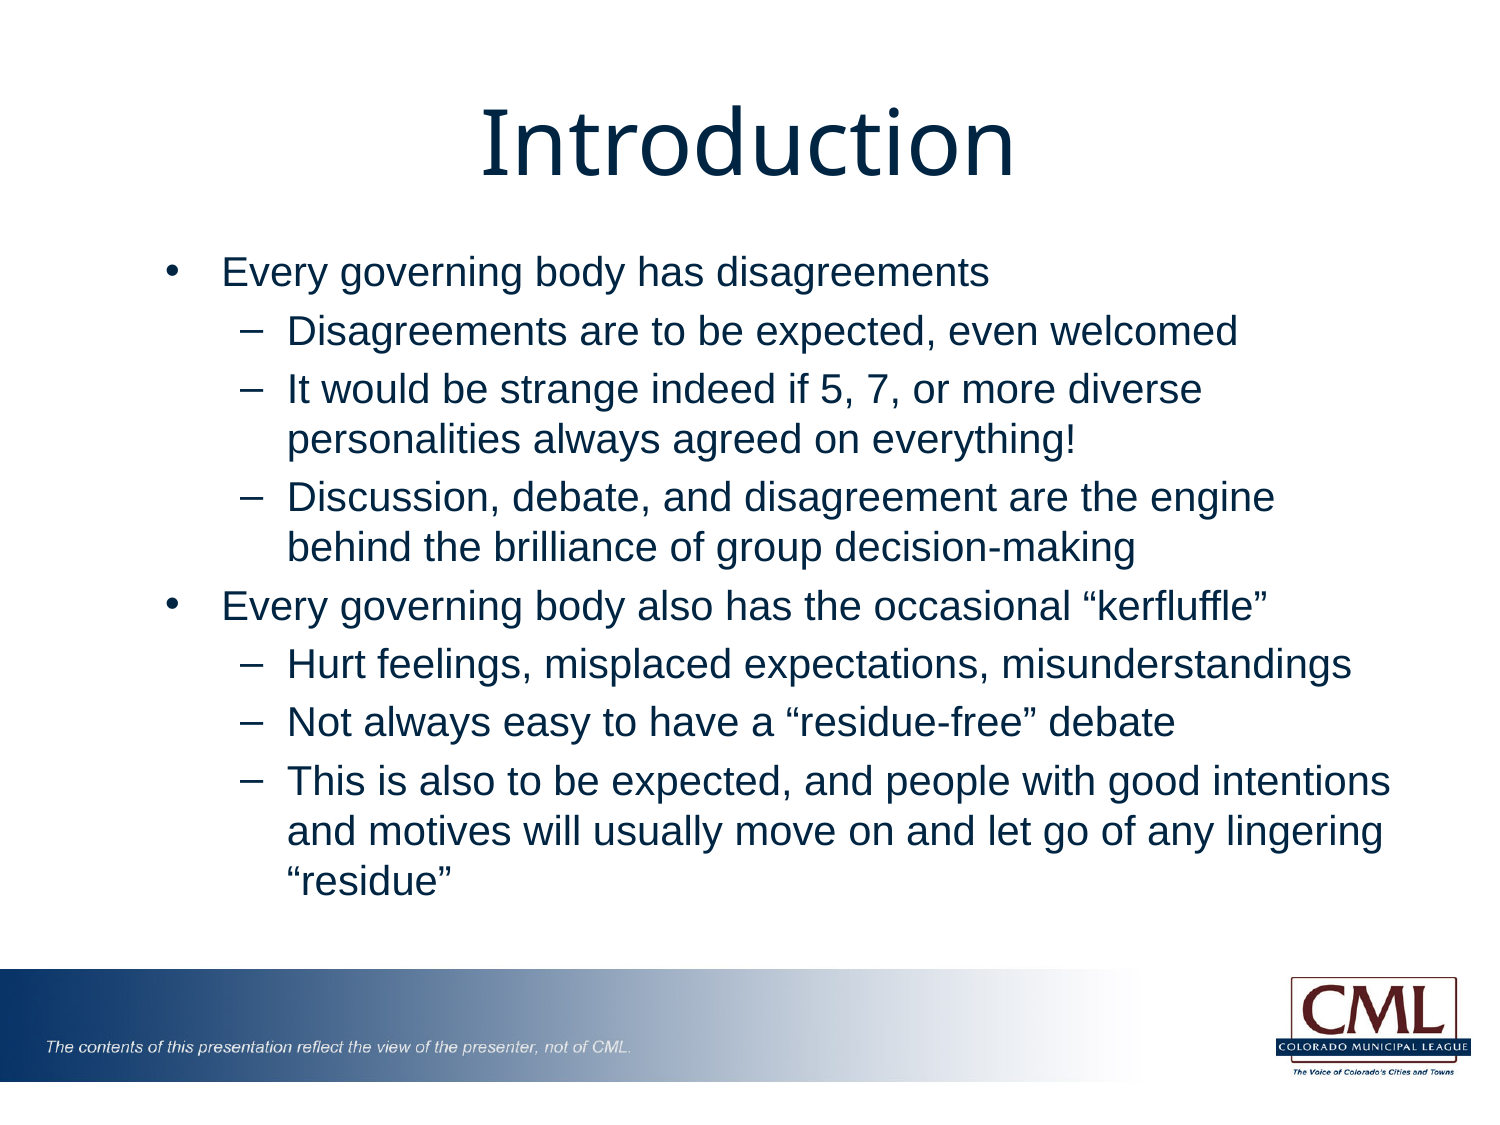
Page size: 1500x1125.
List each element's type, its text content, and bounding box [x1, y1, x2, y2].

list Every governing body has disagreements Disagreements are to be expected, even welcomed It would be strange indeed if 5, 7, or more diverse personalities always agreed on everything! Discussion, debate, and disagreement are the engine behind the brilliance of group decision-making Every governing body also has the occasional “kerfluffle” Hurt feelings, misplaced expectations, misunderstandings Not always easy to have a “residue-free” debate This is also to be expected, and people with good intentions and motives will usually move on and let go of any lingering “residue” [150, 237, 1425, 1125]
picture [0, 0, 1500, 1125]
title Introduction [75, 45, 1425, 233]
